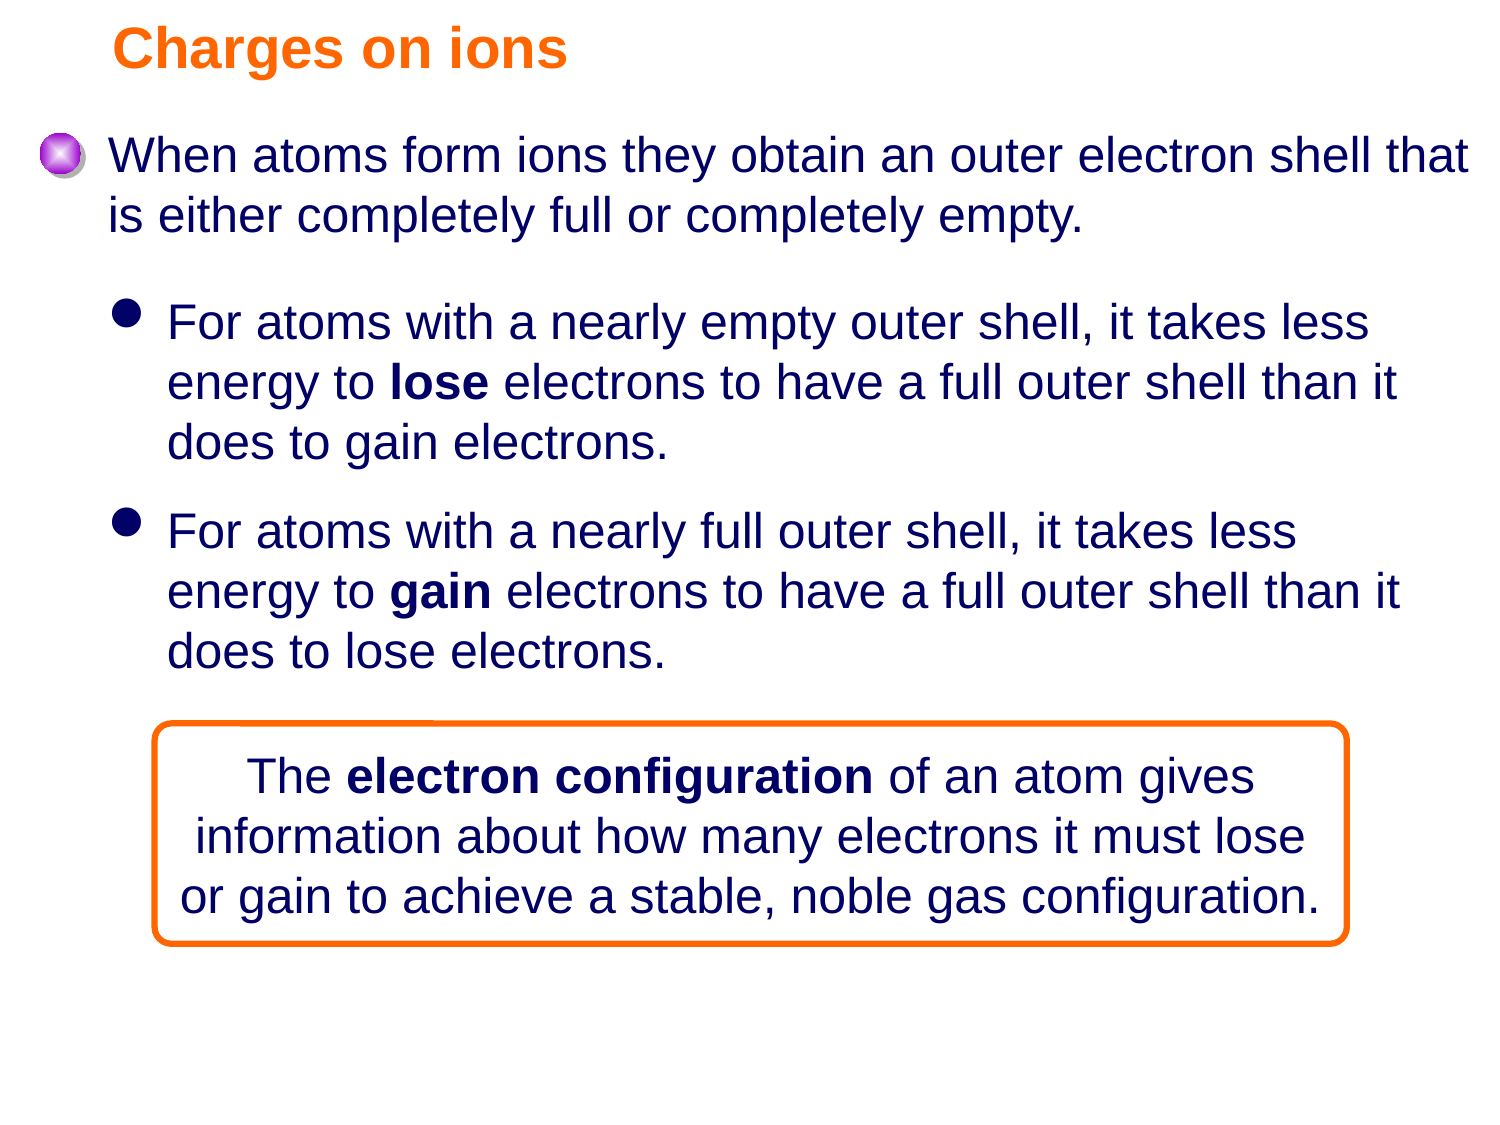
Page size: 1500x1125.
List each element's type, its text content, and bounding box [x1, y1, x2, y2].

title Charges on ions [0, 0, 1069, 91]
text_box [154, 723, 1348, 944]
text_box For atoms with a nearly full outer shell, it takes less energy to gain electrons to have a full outer shell than it does to lose electrons. [93, 491, 1429, 687]
text_box When atoms form ions they obtain an outer electron shell that is either completely full or completely empty. [93, 115, 1500, 250]
text_box For atoms with a nearly empty outer shell, it takes less energy to lose electrons to have a full outer shell than it does to gain electrons. [93, 282, 1500, 477]
text_box [39, 132, 81, 175]
